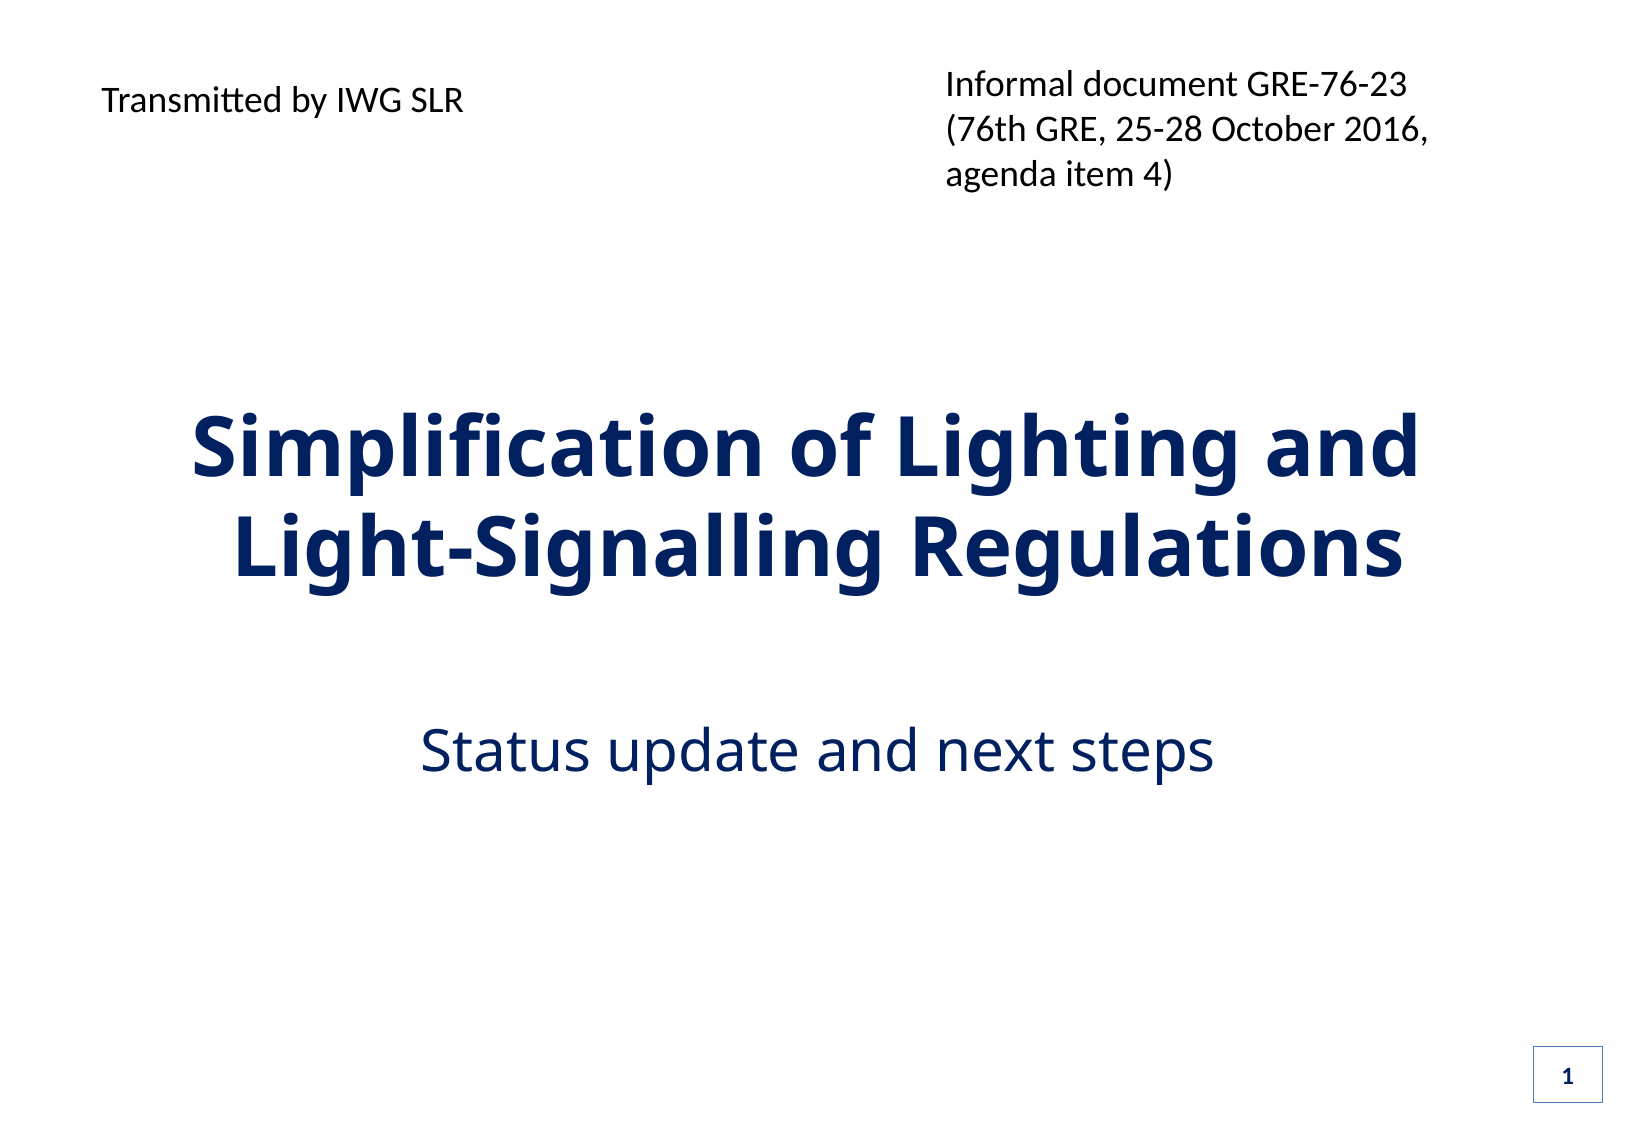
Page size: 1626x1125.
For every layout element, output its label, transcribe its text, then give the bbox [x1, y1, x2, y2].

text_box Simplification of Lighting and Light-Signalling Regulations Status update and next steps [139, 385, 1498, 790]
text_box Informal document GRE-76-23 (76th GRE, 25-28 October 2016, agenda item 4) [930, 51, 1544, 201]
slide_number 1 [1533, 1046, 1603, 1103]
text_box Transmitted by IWG SLR [78, 68, 829, 128]
